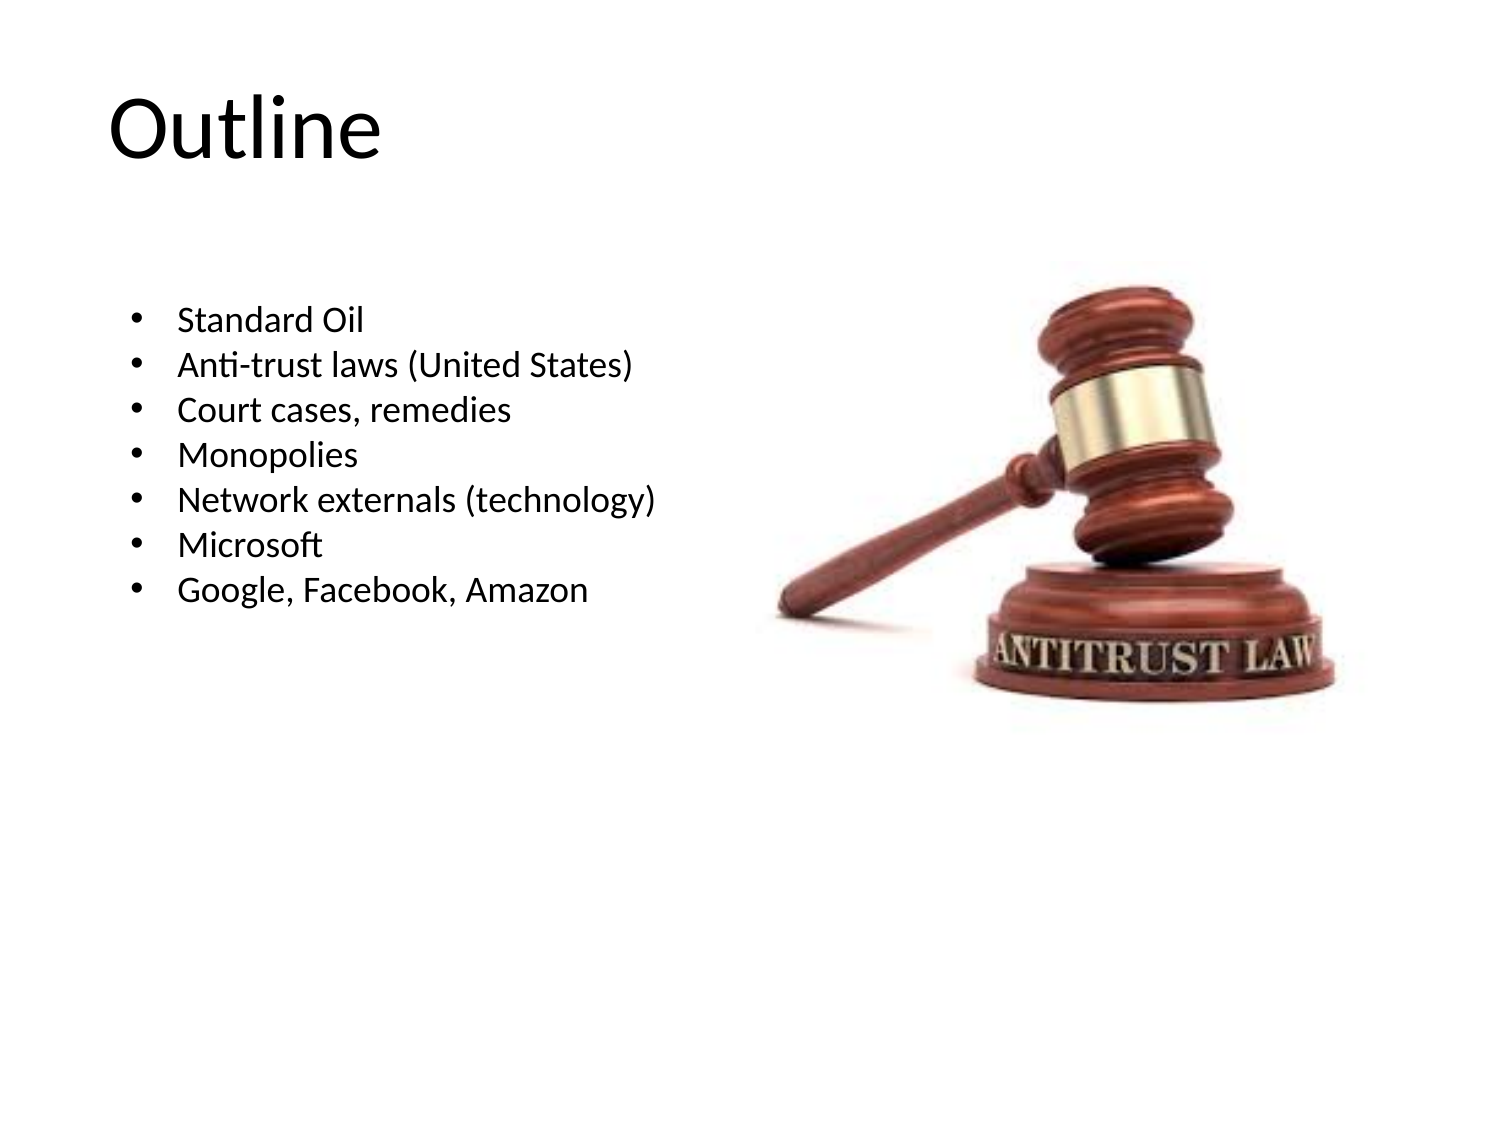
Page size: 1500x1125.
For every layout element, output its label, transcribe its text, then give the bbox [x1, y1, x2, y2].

text_box Outline [93, 59, 400, 185]
picture [737, 261, 1372, 738]
text_box Standard Oil Anti-trust laws (United States) Court cases, remedies Monopolies Network externals (technology) Microsoft Google, Facebook, Amazon [115, 287, 672, 708]
